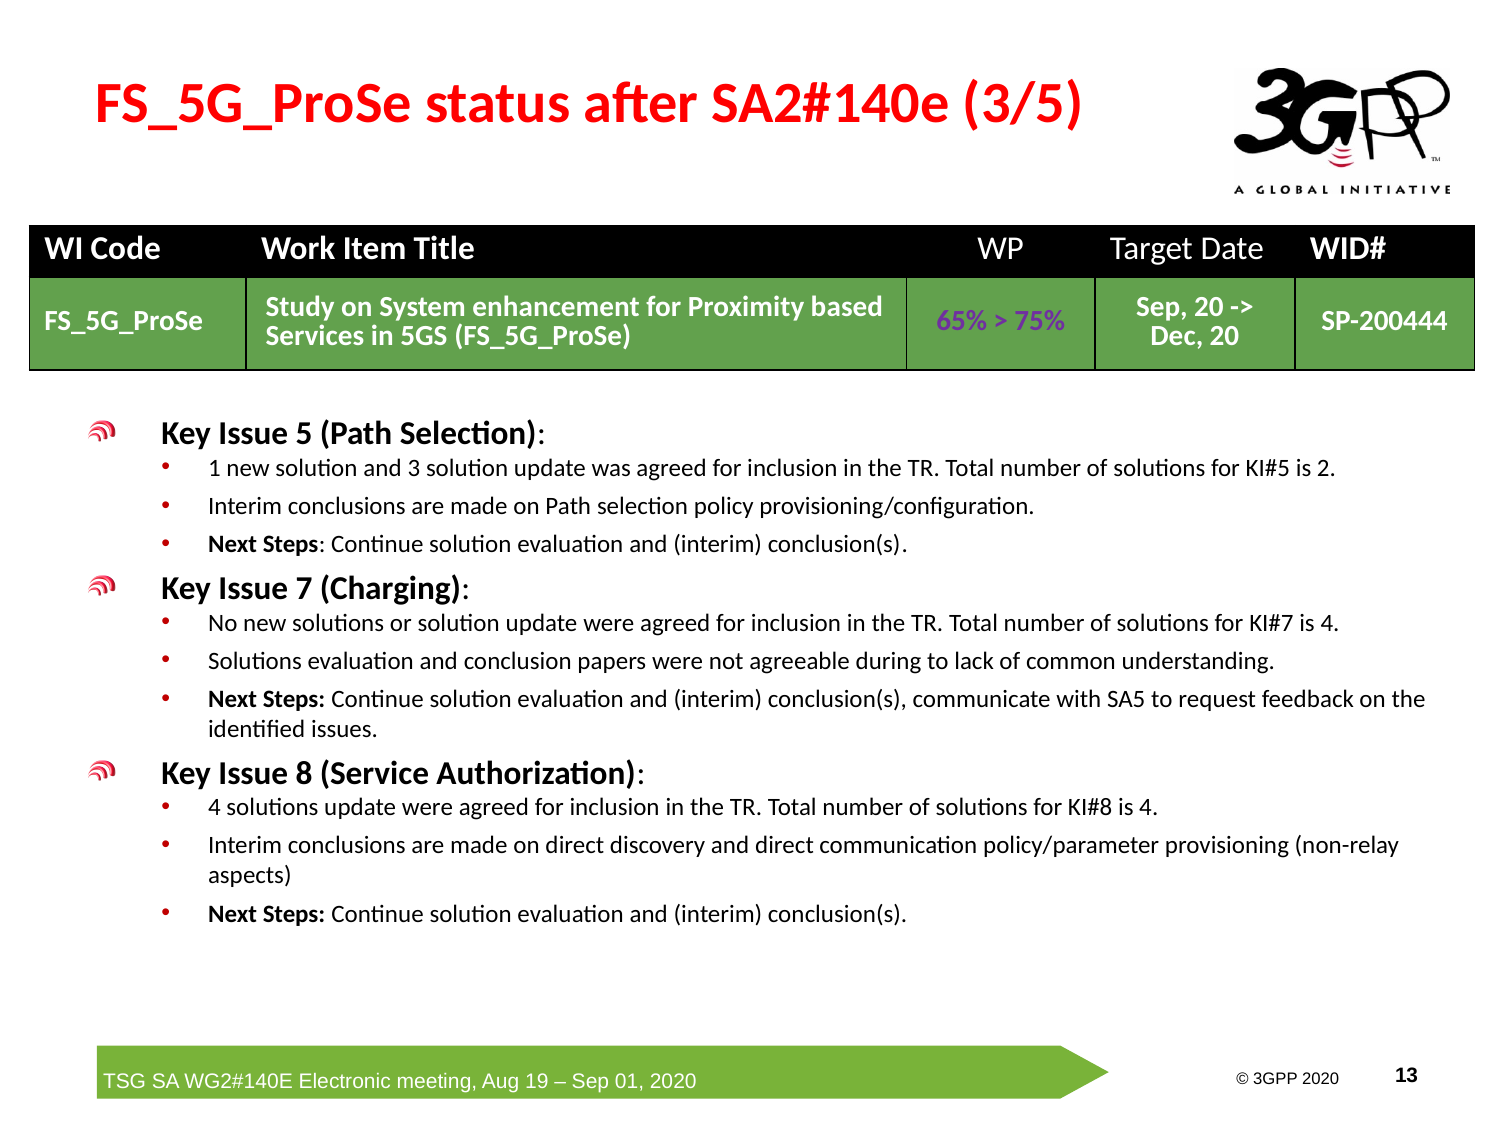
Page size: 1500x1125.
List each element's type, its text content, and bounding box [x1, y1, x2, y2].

picture [86, 759, 110, 783]
table_header WID# [1296, 227, 1474, 276]
table_cell Study on System enhancement for Proximity based Services in 5GS (FS_5G_ProSe) [247, 278, 906, 369]
picture [86, 419, 110, 444]
table_cell 65% > 75% [907, 278, 1094, 369]
table_header Work Item Title [247, 227, 906, 276]
table_header WP [907, 227, 1094, 276]
table_cell FS_5G_ProSe [30, 278, 245, 369]
table_header Target Date [1096, 227, 1294, 276]
picture [86, 574, 110, 598]
table_header WI Code [30, 227, 245, 276]
list Key Issue 5 (Path Selection): 1 new solution and 3 solution update was agreed for inclusion in the TR. Total number of solutions for KI#5 is 2. Interim conclusions are made on Path selection policy provisioning/configuration. Next Steps: Continue solution evaluation and (interim) conclusion(s). Key Issue 7 (Charging): No new solutions or solution update were agreed for inclusion in the TR. Total number of solutions for KI#7 is 4. Solutions evaluation and conclusion papers were not agreeable during to lack of common understanding. Next Steps: Continue solution evaluation and (interim) conclusion(s), communicate with SA5 to request feedback on the identified issues. Key Issue 8 (Service Authorization): 4 solutions update were agreed for inclusion in the TR. Total number of solutions for KI#8 is 4. Interim conclusions are made on direct discovery and direct communication policy/parameter provisioning (non-relay aspects) Next Steps: Continue solution evaluation and (interim) conclusion(s). [71, 403, 1475, 1042]
picture [1234, 68, 1450, 194]
title FS_5G_ProSe status after SA2#140e (3/5) [29, 34, 1150, 164]
table_cell Sep, 20 -> Dec, 20 [1096, 278, 1294, 369]
table_cell SP-200444 [1296, 278, 1474, 369]
